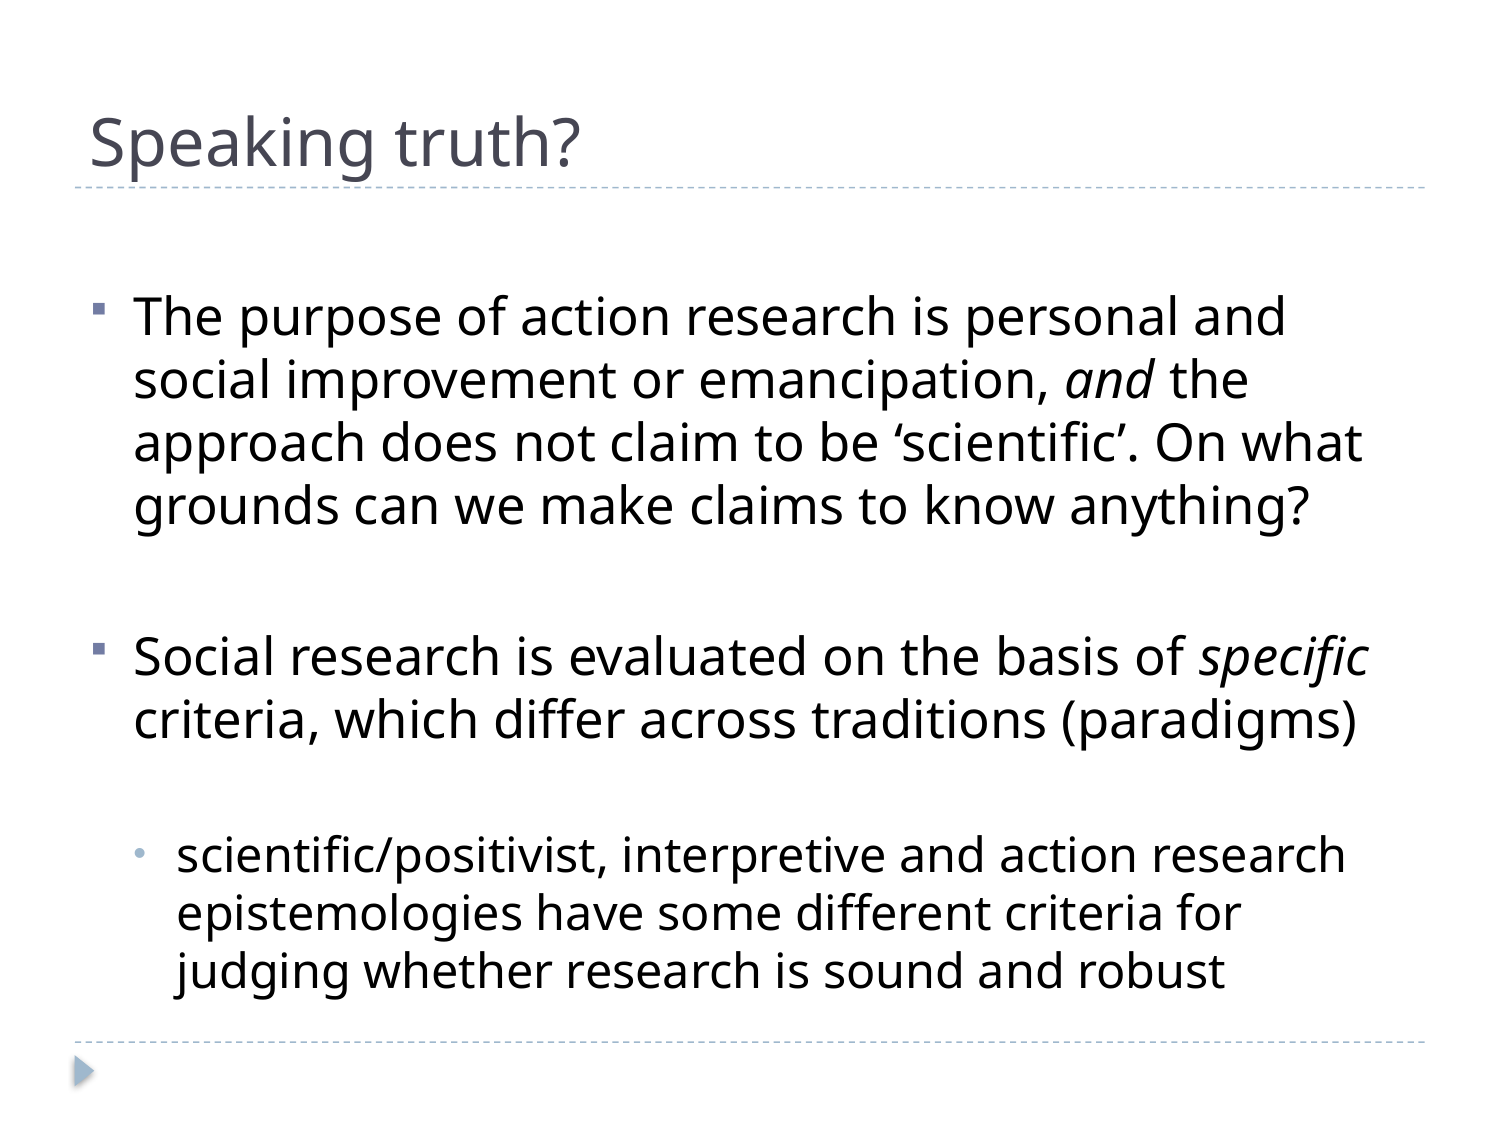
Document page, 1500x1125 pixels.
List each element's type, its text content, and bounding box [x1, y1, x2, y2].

title Speaking truth? [75, 24, 1425, 188]
list The purpose of action research is personal and social improvement or emancipation, and the approach does not claim to be ‘scientific’. On what grounds can we make claims to know anything? Social research is evaluated on the basis of specific criteria, which differ across traditions (paradigms) scientific/positivist, interpretive and action research epistemologies have some different criteria for judging whether research is sound and robust [75, 200, 1425, 1010]
